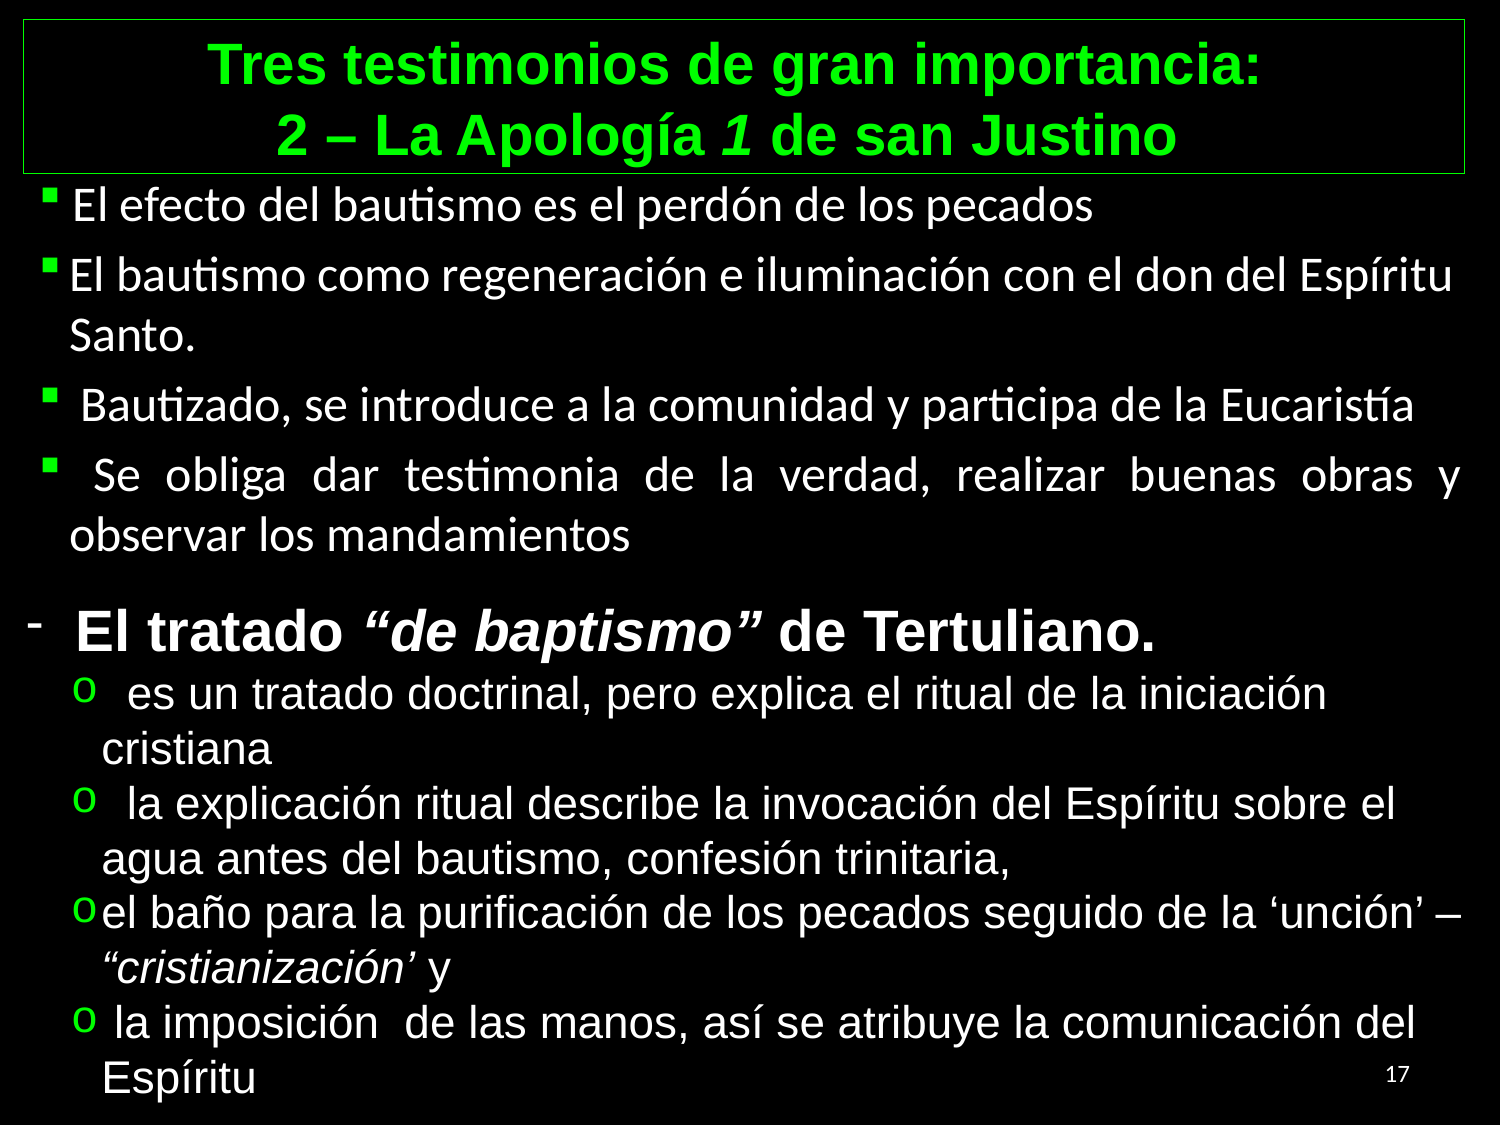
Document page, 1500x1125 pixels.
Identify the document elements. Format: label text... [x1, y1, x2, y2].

list El efecto del bautismo es el perdón de los pecados El bautismo como regeneración e iluminación con el don del Espíritu Santo. Bautizado, se introduce a la comunidad y participa de la Eucaristía Se obliga dar testimonia de la verdad, realizar buenas obras y observar los mandamientos [23, 163, 1477, 585]
text_box El tratado “de baptismo” de Tertuliano. es un tratado doctrinal, pero explica el ritual de la iniciación cristiana la explicación ritual describe la invocación del Espíritu sobre el agua antes del bautismo, confesión trinitaria, el baño para la purificación de los pecados seguido de la ‘unción’ – “cristianización’ y la imposición de las manos, así se atribuye la comunicación del Espíritu [11, 585, 1489, 1111]
text_box Tres testimonios de gran importancia: 2 – La Apología 1 de san Justino [23, 19, 1465, 174]
